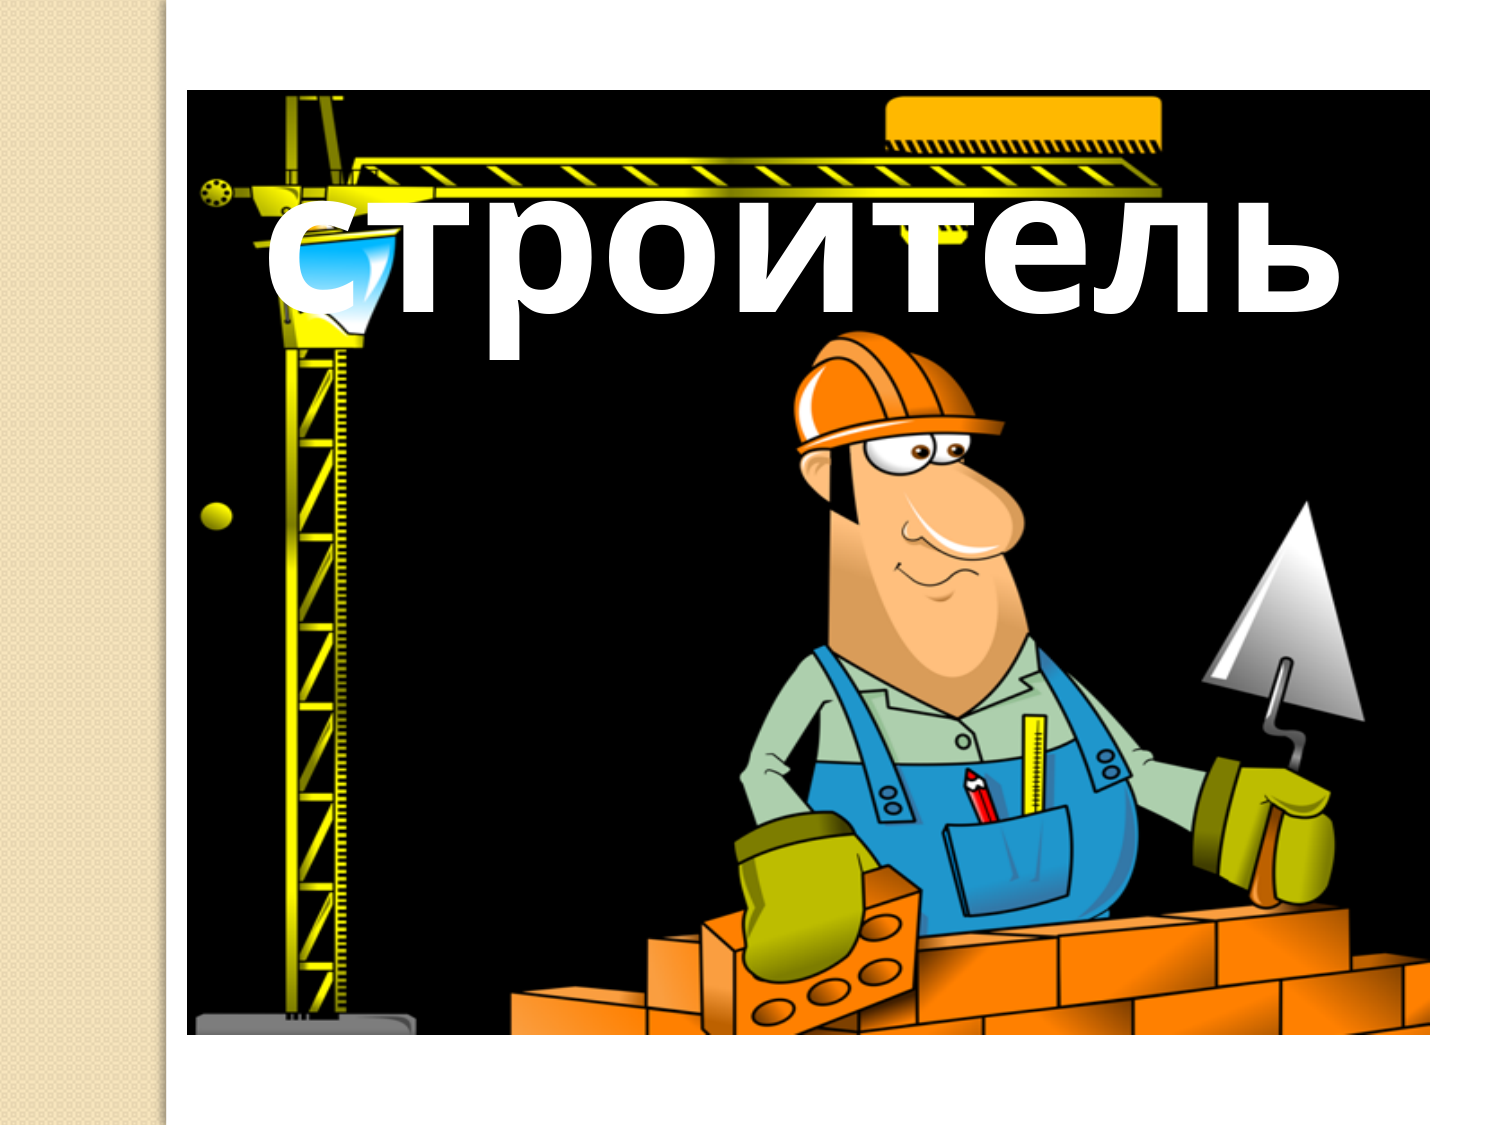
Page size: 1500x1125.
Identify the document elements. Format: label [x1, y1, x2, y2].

picture [187, 90, 1430, 1035]
